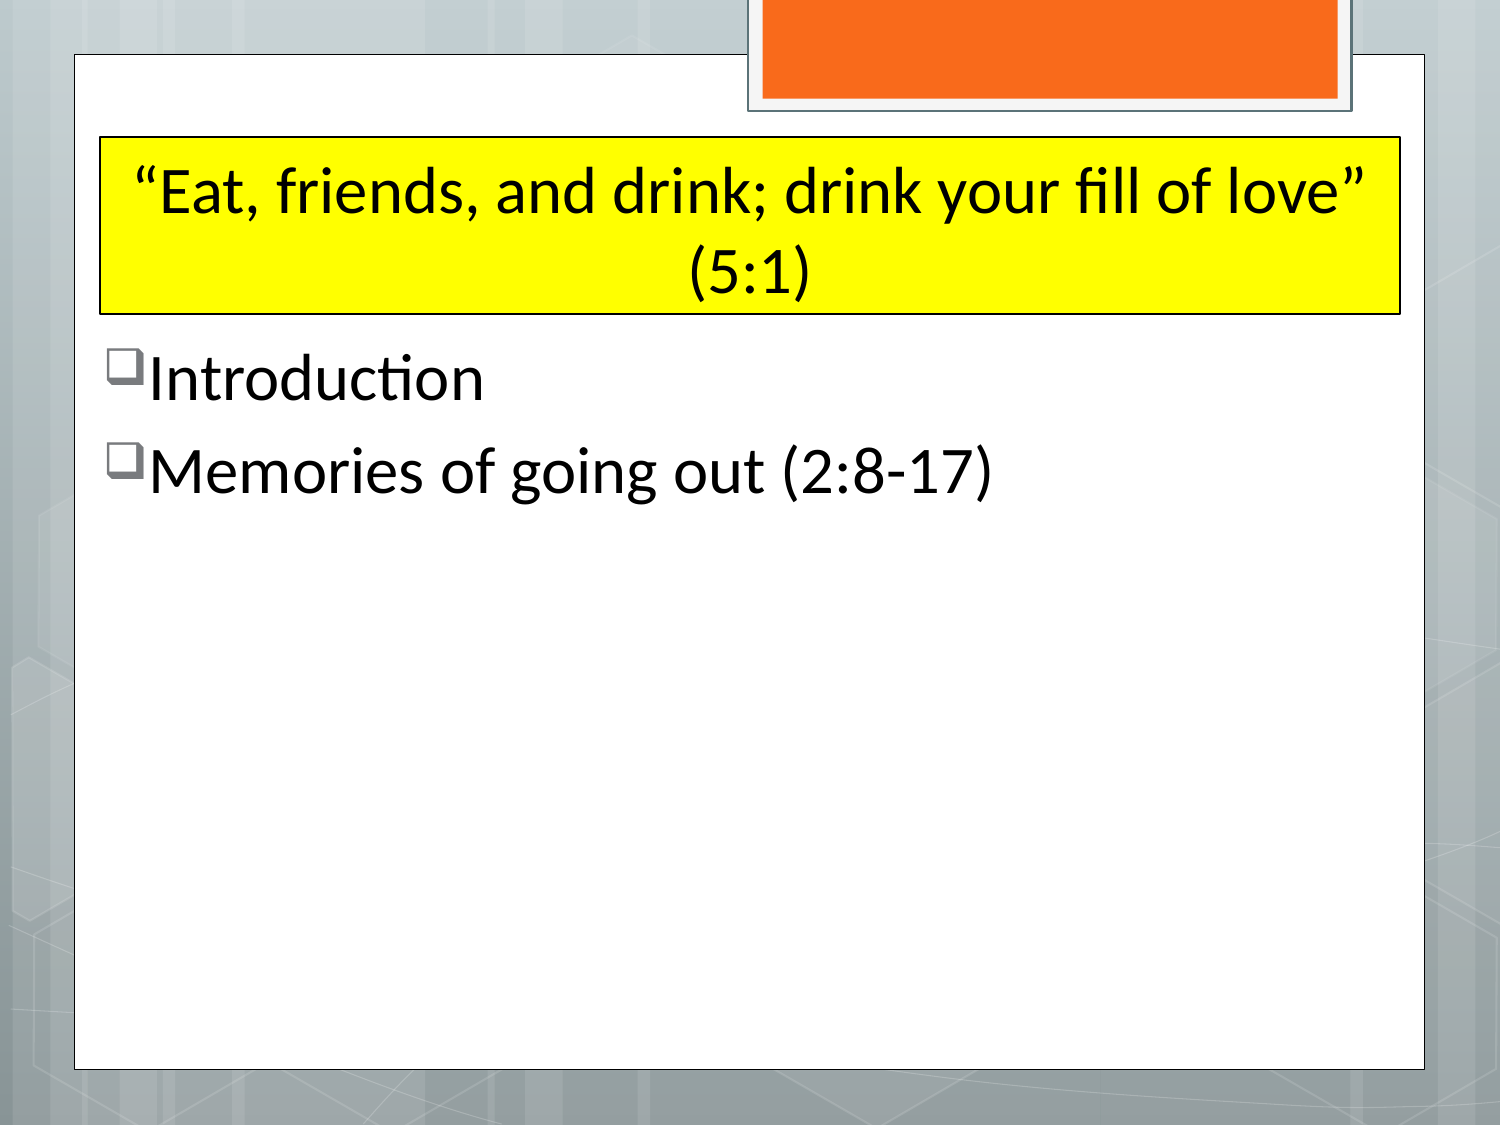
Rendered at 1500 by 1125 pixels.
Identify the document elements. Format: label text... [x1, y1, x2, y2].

list Introduction Memories of going out (2:8-17) [76, 326, 1430, 1044]
title “Eat, friends, and drink; drink your fill of love” (5:1) [100, 137, 1400, 315]
